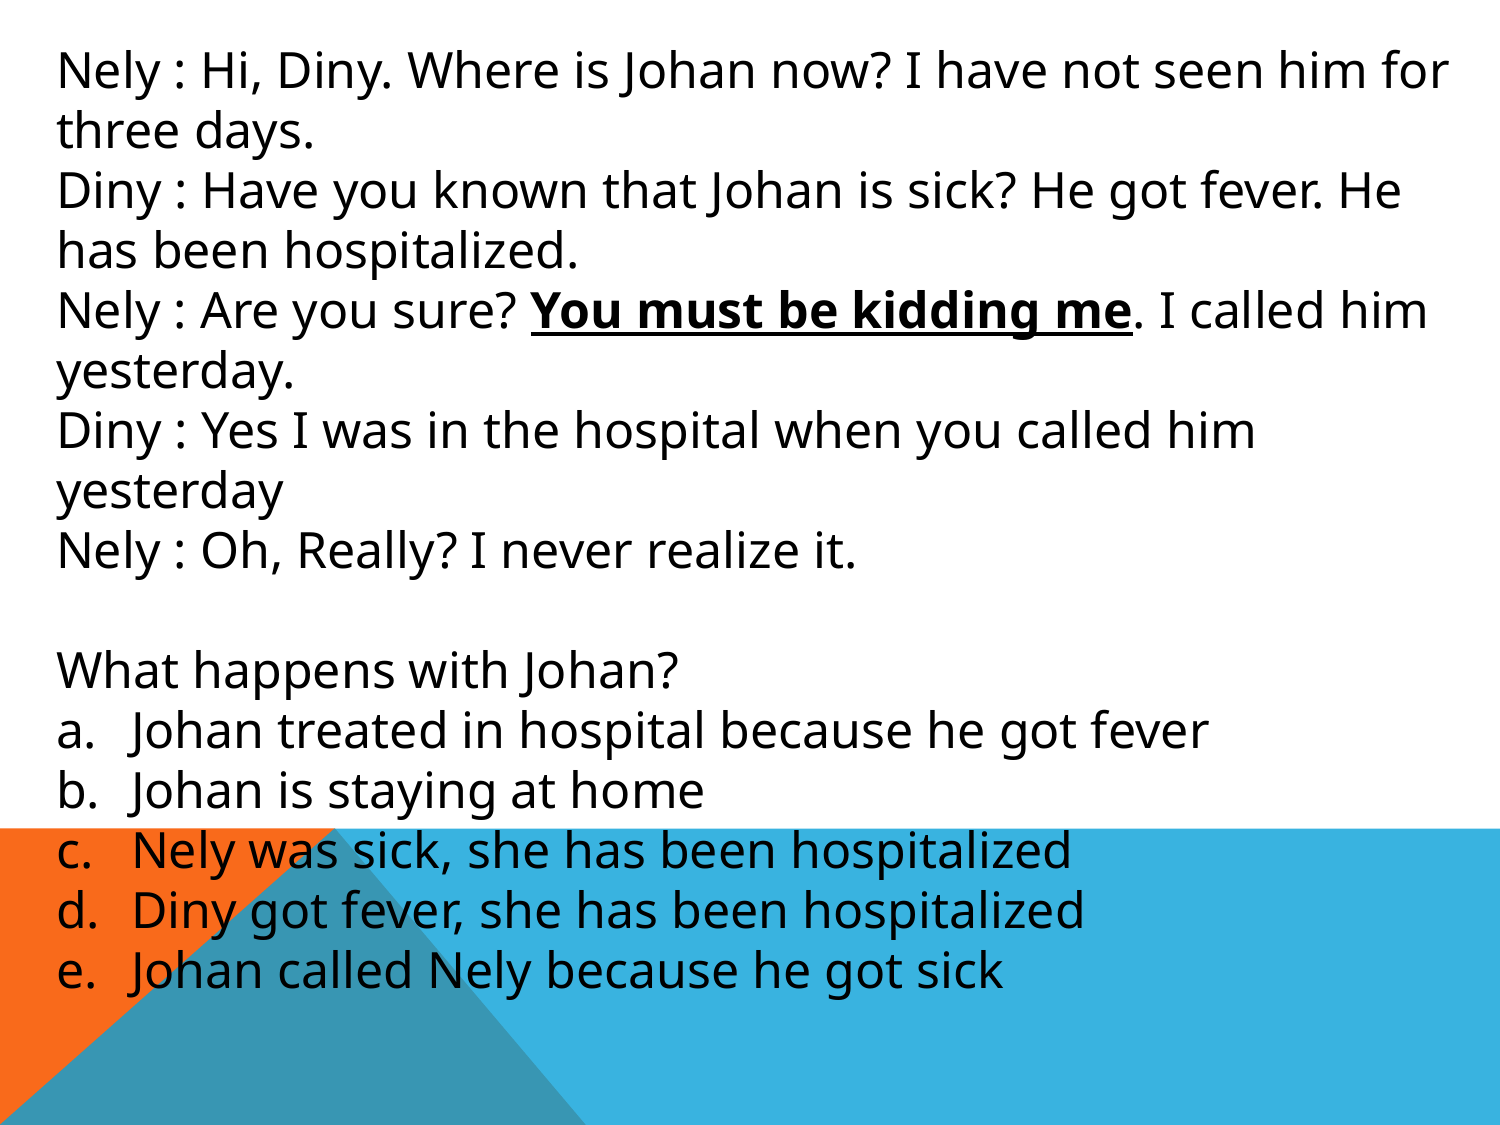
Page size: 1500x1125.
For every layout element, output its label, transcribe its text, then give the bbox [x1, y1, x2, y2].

text_box Nely : Hi, Diny. Where is Johan now? I have not seen him for three days. Diny : Have you known that Johan is sick? He got fever. He has been hospitalized. Nely : Are you sure? You must be kidding me. I called him yesterday. Diny : Yes I was in the hospital when you called him yesterday Nely : Oh, Really? I never realize it. What happens with Johan? Johan treated in hospital because he got fever Johan is staying at home Nely was sick, she has been hospitalized Diny got fever, she has been hospitalized Johan called Nely because he got sick [41, 30, 1471, 1125]
